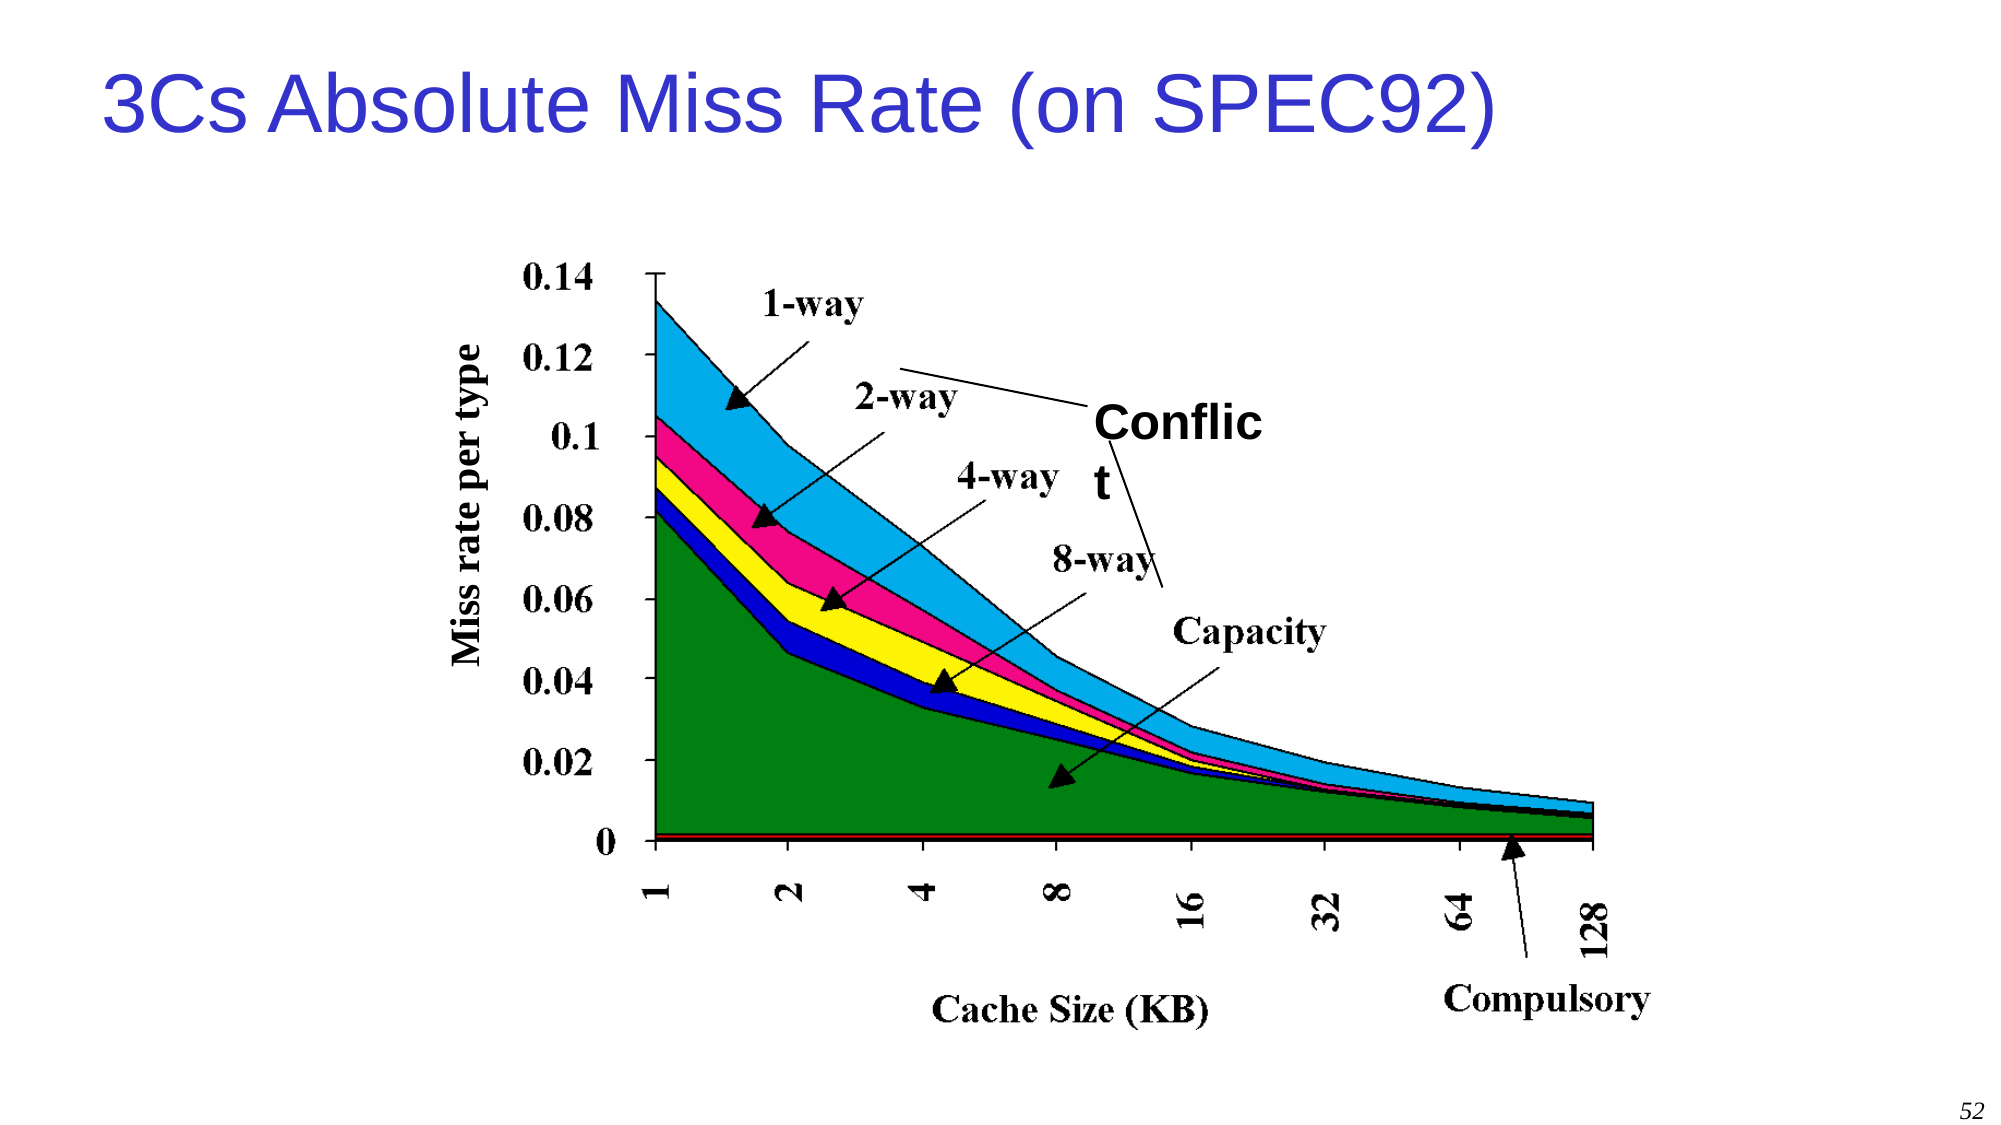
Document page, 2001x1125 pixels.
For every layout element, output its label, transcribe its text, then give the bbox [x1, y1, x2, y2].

picture [396, 174, 1701, 1088]
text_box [1109, 440, 1163, 588]
title 3Cs Absolute Miss Rate (on SPEC92) [86, 36, 1954, 162]
slide_number 52 [1583, 1087, 2000, 1125]
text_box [899, 368, 1088, 407]
